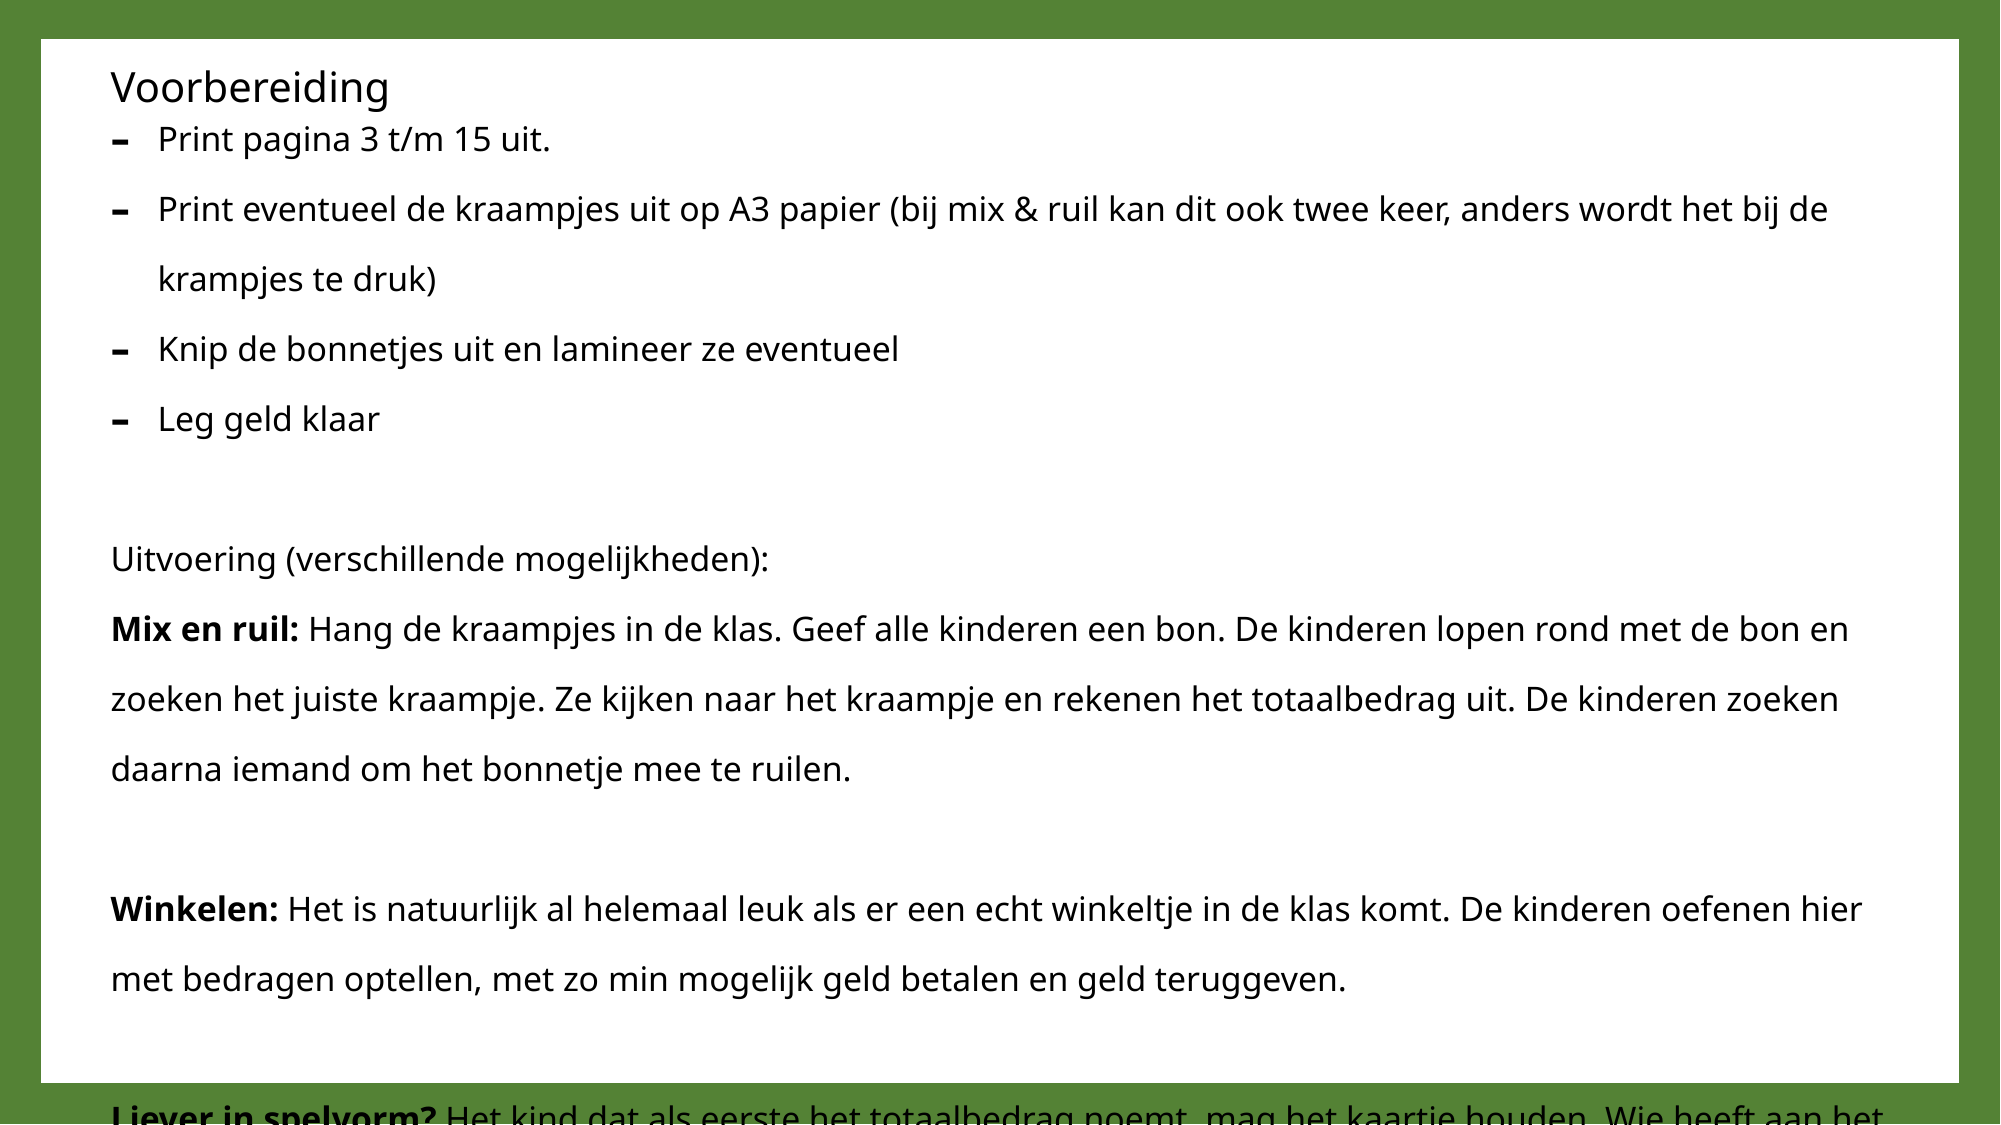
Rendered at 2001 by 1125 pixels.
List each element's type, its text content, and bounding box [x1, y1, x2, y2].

text_box Voorbereiding Print pagina 3 t/m 15 uit. Print eventueel de kraampjes uit op A3 papier (bij mix & ruil kan dit ook twee keer, anders wordt het bij de krampjes te druk) Knip de bonnetjes uit en lamineer ze eventueel Leg geld klaar Uitvoering (verschillende mogelijkheden): Mix en ruil: Hang de kraampjes in de klas. Geef alle kinderen een bon. De kinderen lopen rond met de bon en zoeken het juiste kraampje. Ze kijken naar het kraampje en rekenen het totaalbedrag uit. De kinderen zoeken daarna iemand om het bonnetje mee te ruilen. Winkelen: Het is natuurlijk al helemaal leuk als er een echt winkeltje in de klas komt. De kinderen oefenen hier met bedragen optellen, met zo min mogelijk geld betalen en geld teruggeven. Liever in spelvorm? Het kind dat als eerste het totaalbedrag noemt, mag het kaartje houden. Wie heeft aan het einde de meeste kaartjes? Je kunt natuurlijk zelf ook sommen bedenken bij de kraampjes en deze klassikaal met de kinderen bespreken. Laat de marktkraampjes dan op het bord zien. De kinderen schrijven het antwoord op hun wisbordje. [95, 53, 1905, 1125]
text_box [19, 17, 1981, 1105]
